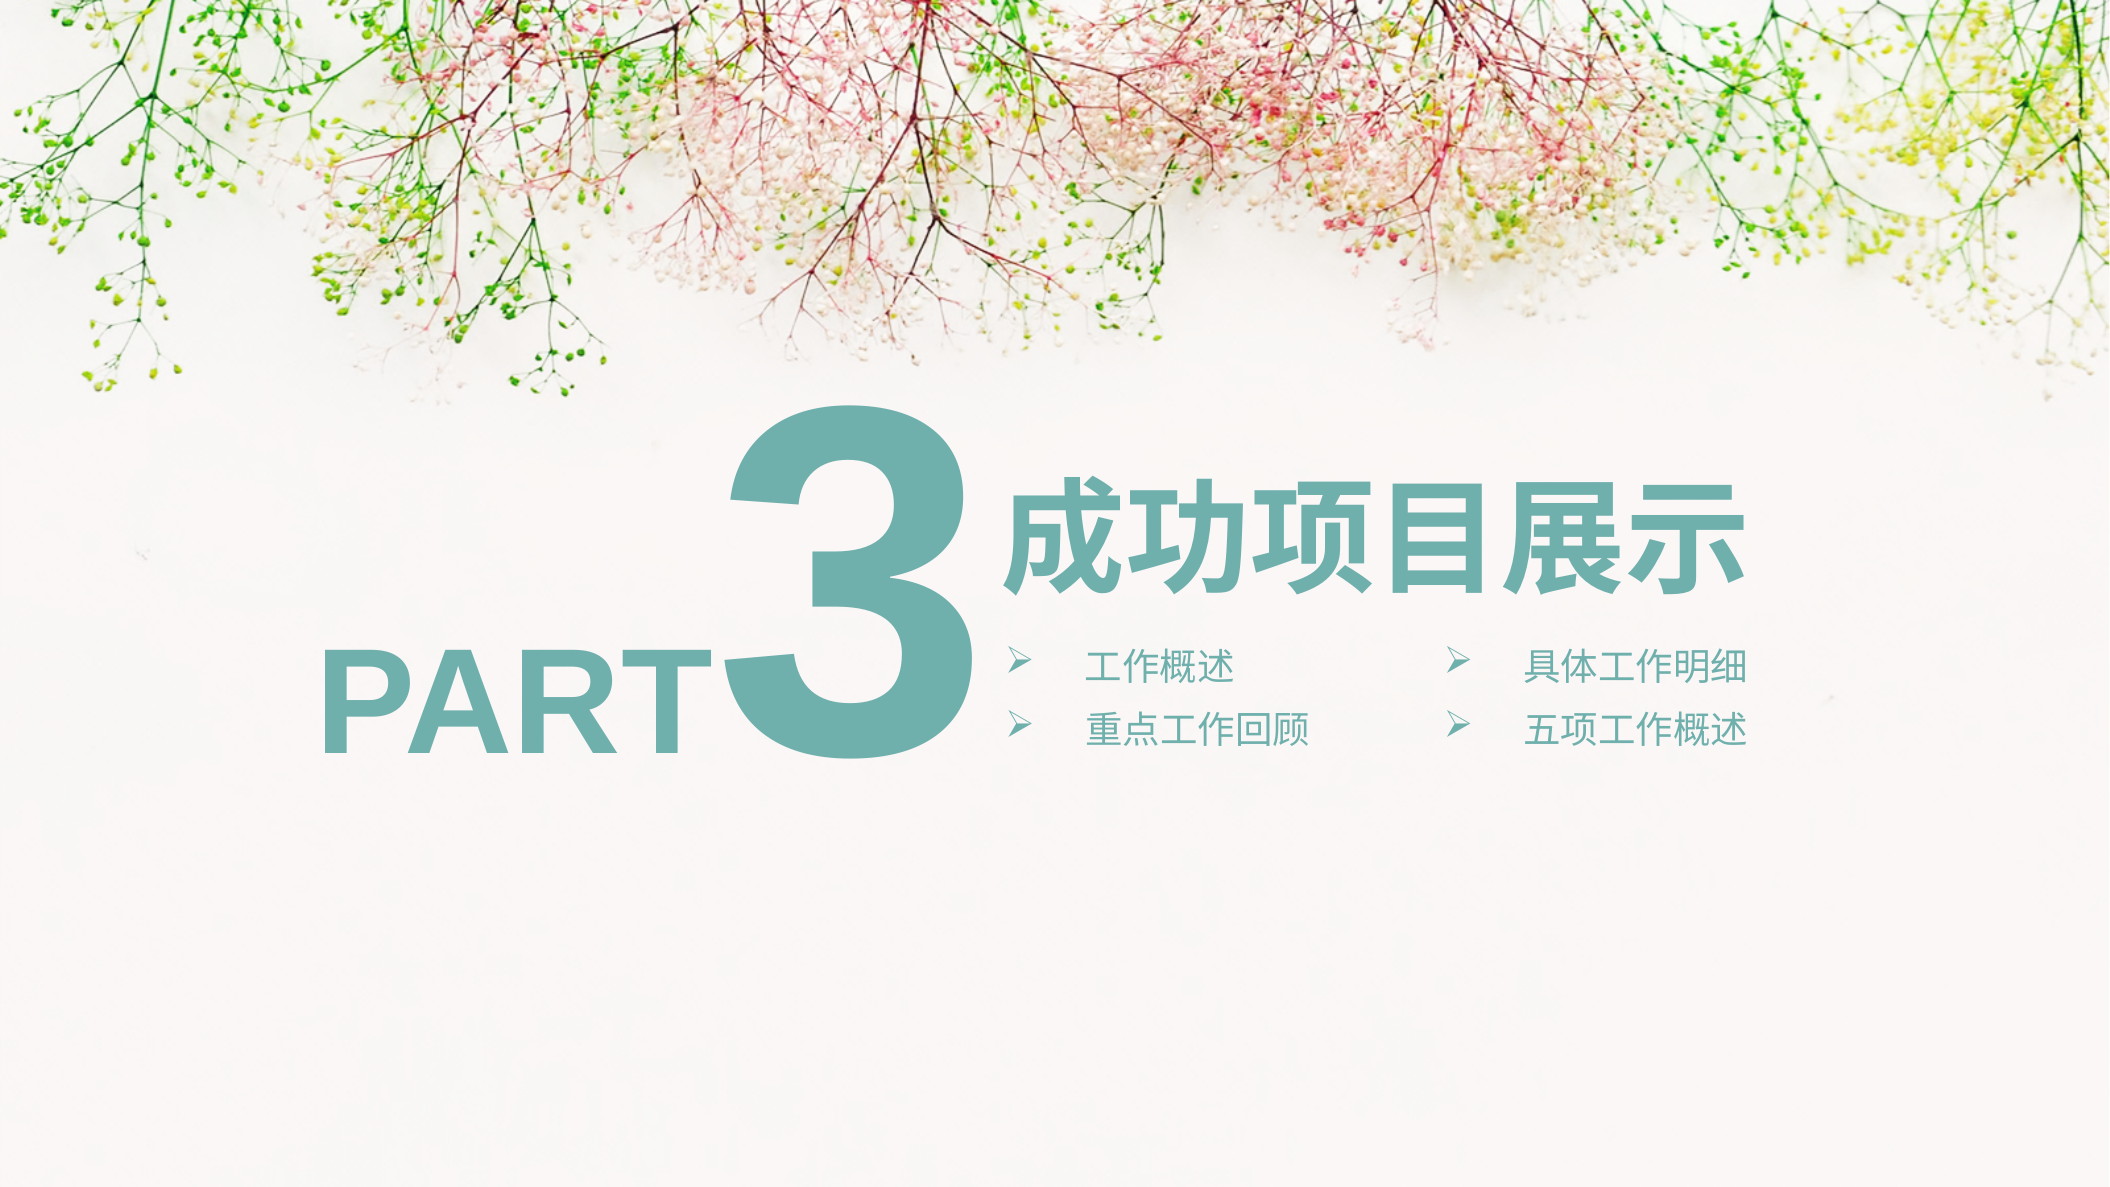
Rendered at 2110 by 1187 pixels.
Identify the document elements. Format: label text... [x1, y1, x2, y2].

text_box 五项工作概述 [1428, 698, 1764, 759]
text_box 工作概述 [990, 635, 1250, 695]
text_box 具体工作明细 [1428, 635, 1764, 695]
text_box 成功项目展示 [985, 451, 1799, 617]
text_box [0, 0, 2110, 1187]
text_box 重点工作回顾 [990, 698, 1325, 759]
text_box PART3 [301, 248, 1005, 861]
